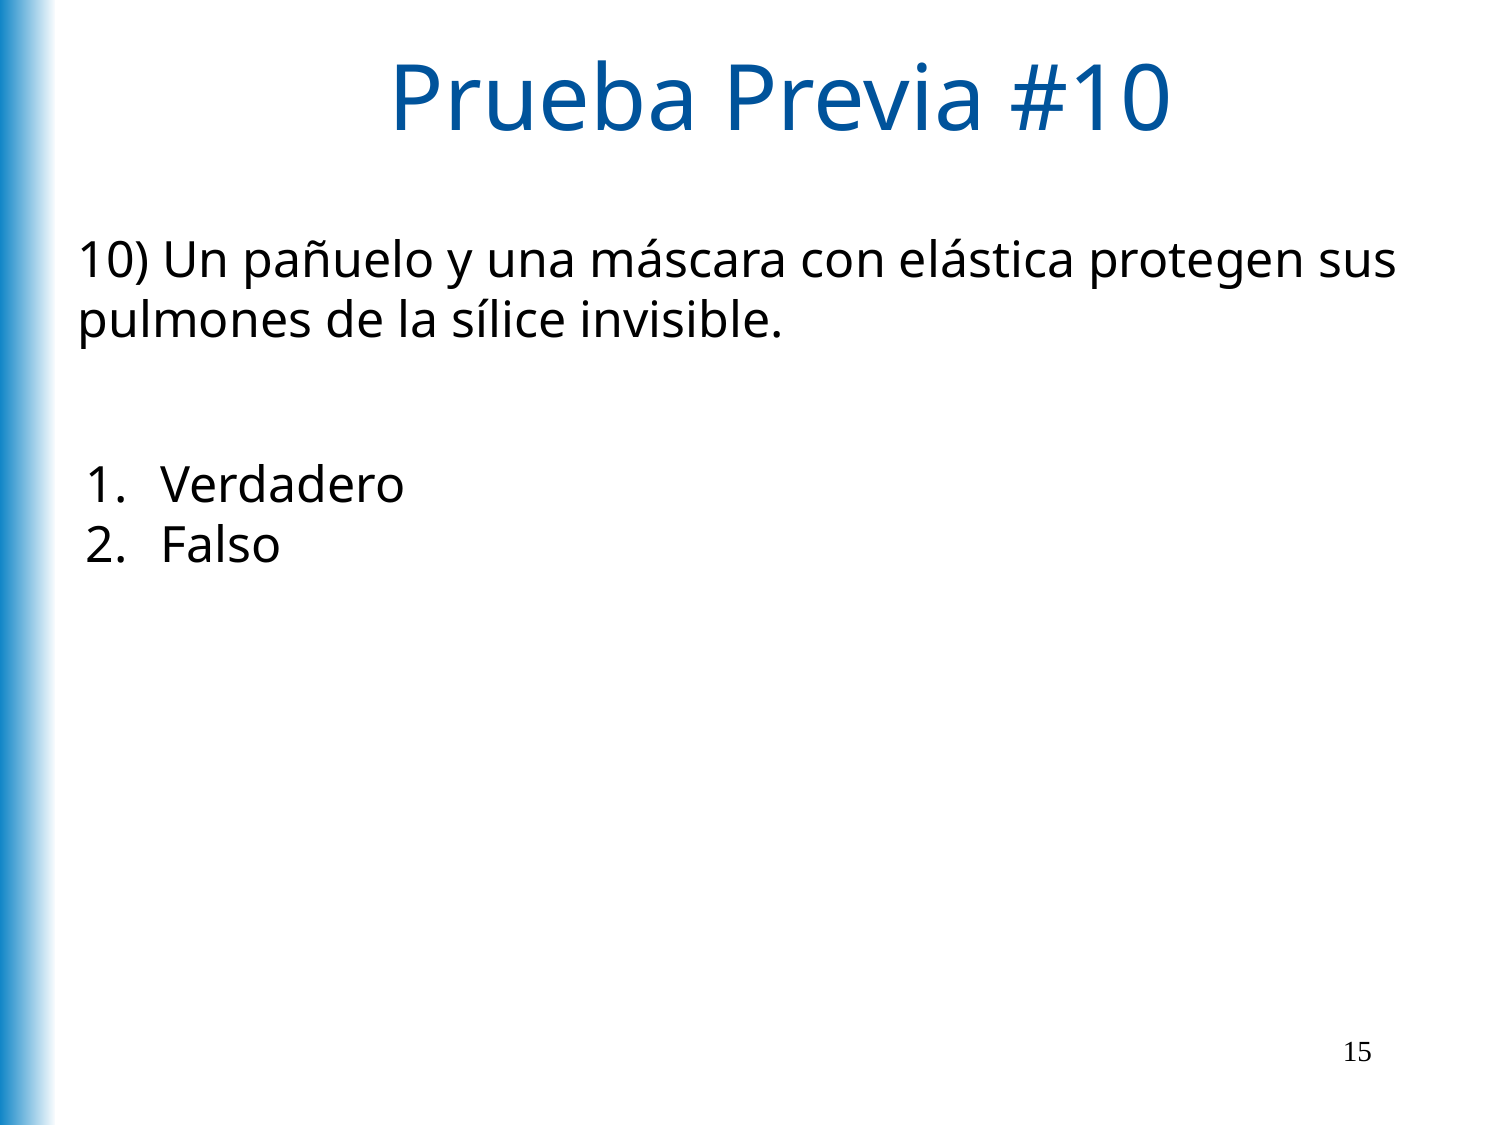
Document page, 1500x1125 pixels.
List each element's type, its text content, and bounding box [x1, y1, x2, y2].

list 10) Un pañuelo y una máscara con elástica protegen sus pulmones de la sílice invisible. [62, 212, 1438, 325]
list Verdadero Falso [37, 437, 710, 1063]
title Prueba Previa #10 [62, 0, 1500, 188]
slide_number 15 [1074, 1025, 1388, 1100]
